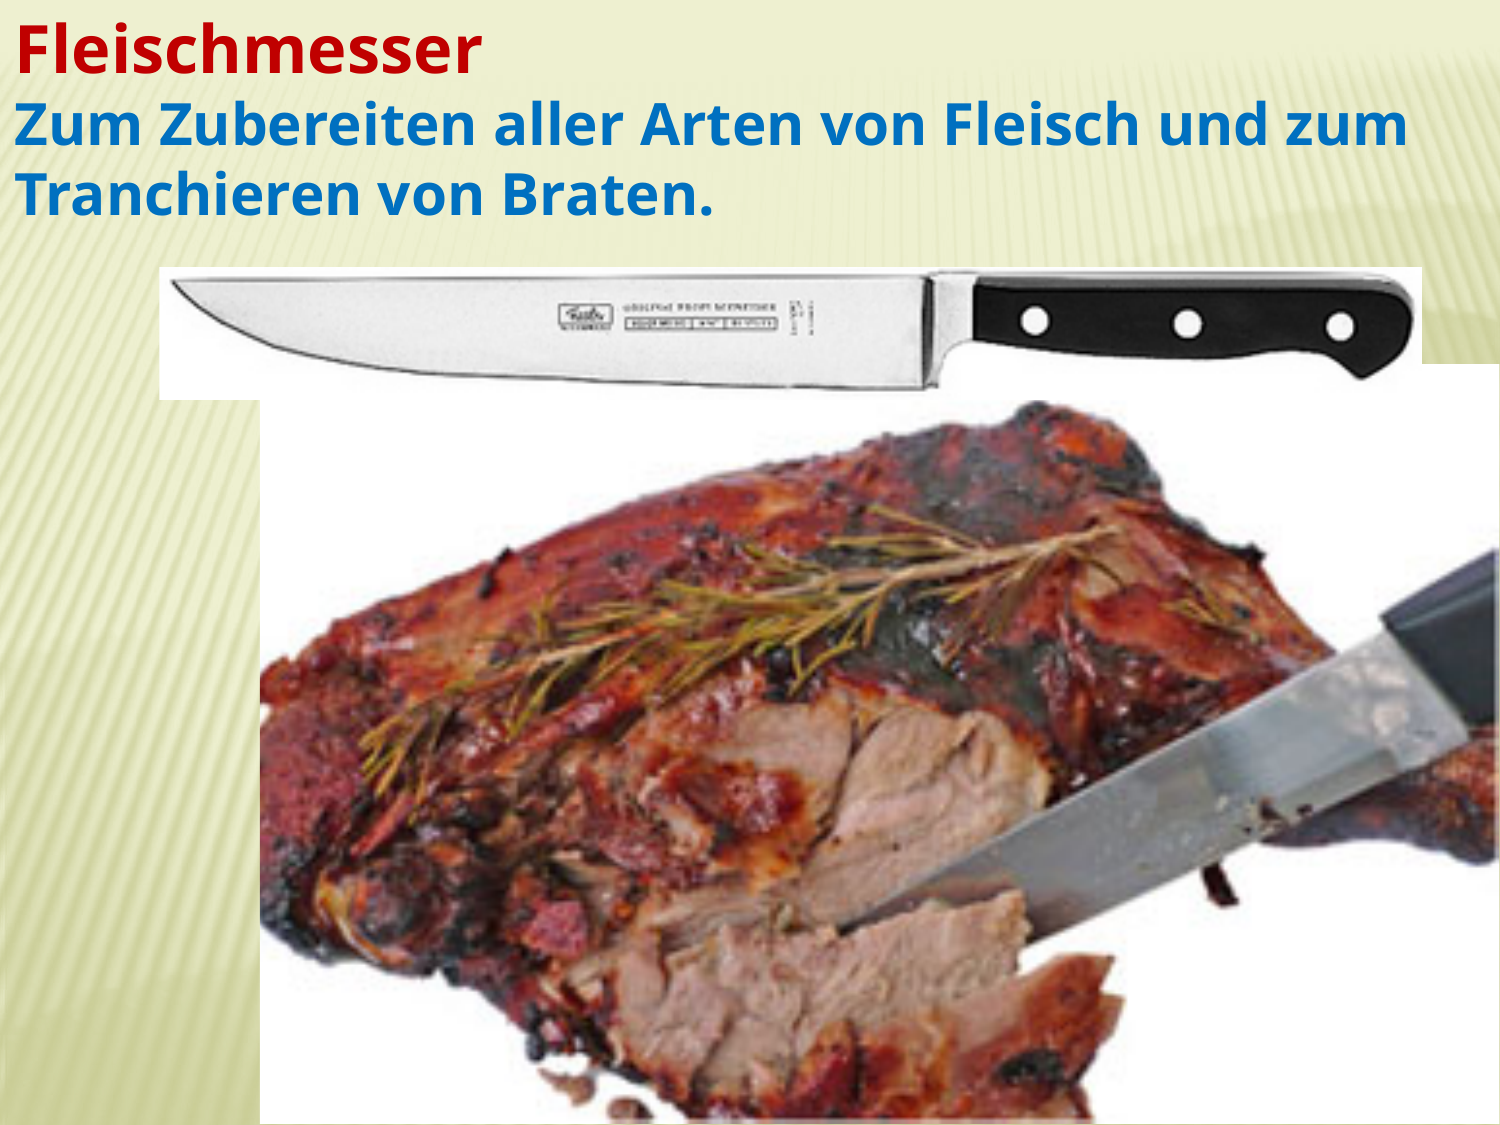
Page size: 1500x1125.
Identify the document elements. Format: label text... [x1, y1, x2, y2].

picture [159, 267, 1500, 1124]
text_box Fleischmesser Zum Zubereiten aller Arten von Fleisch und zum Tranchieren von Braten. [0, 0, 1500, 235]
